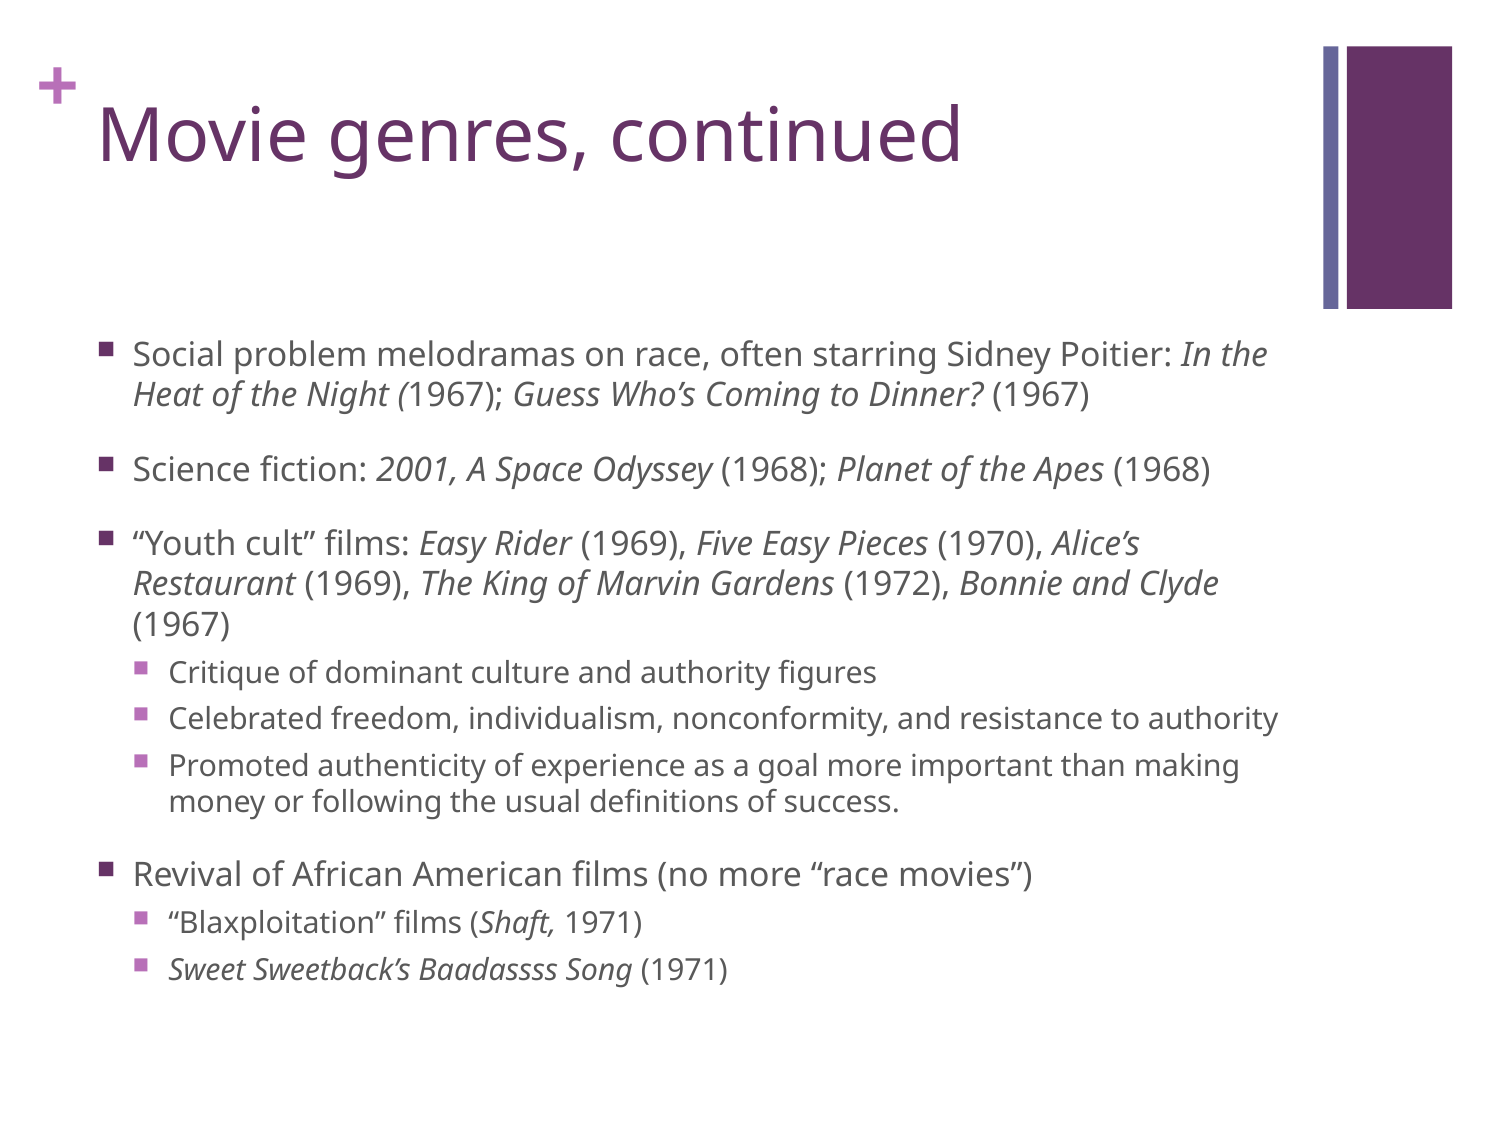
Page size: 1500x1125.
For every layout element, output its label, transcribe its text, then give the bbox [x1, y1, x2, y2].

list Social problem melodramas on race, often starring Sidney Poitier: In the Heat of the Night (1967); Guess Who’s Coming to Dinner? (1967) Science fiction: 2001, A Space Odyssey (1968); Planet of the Apes (1968) “Youth cult” films: Easy Rider (1969), Five Easy Pieces (1970), Alice’s Restaurant (1969), The King of Marvin Gardens (1972), Bonnie and Clyde (1967) Critique of dominant culture and authority figures Celebrated freedom, individualism, nonconformity, and resistance to authority Promoted authenticity of experience as a goal more important than making money or following the usual definitions of success. Revival of African American films (no more “race movies”) “Blaxploitation” films (Shaft, 1971) Sweet Sweetback’s Baadassss Song (1971) [81, 324, 1322, 1005]
title Movie genres, continued [81, 79, 1322, 263]
